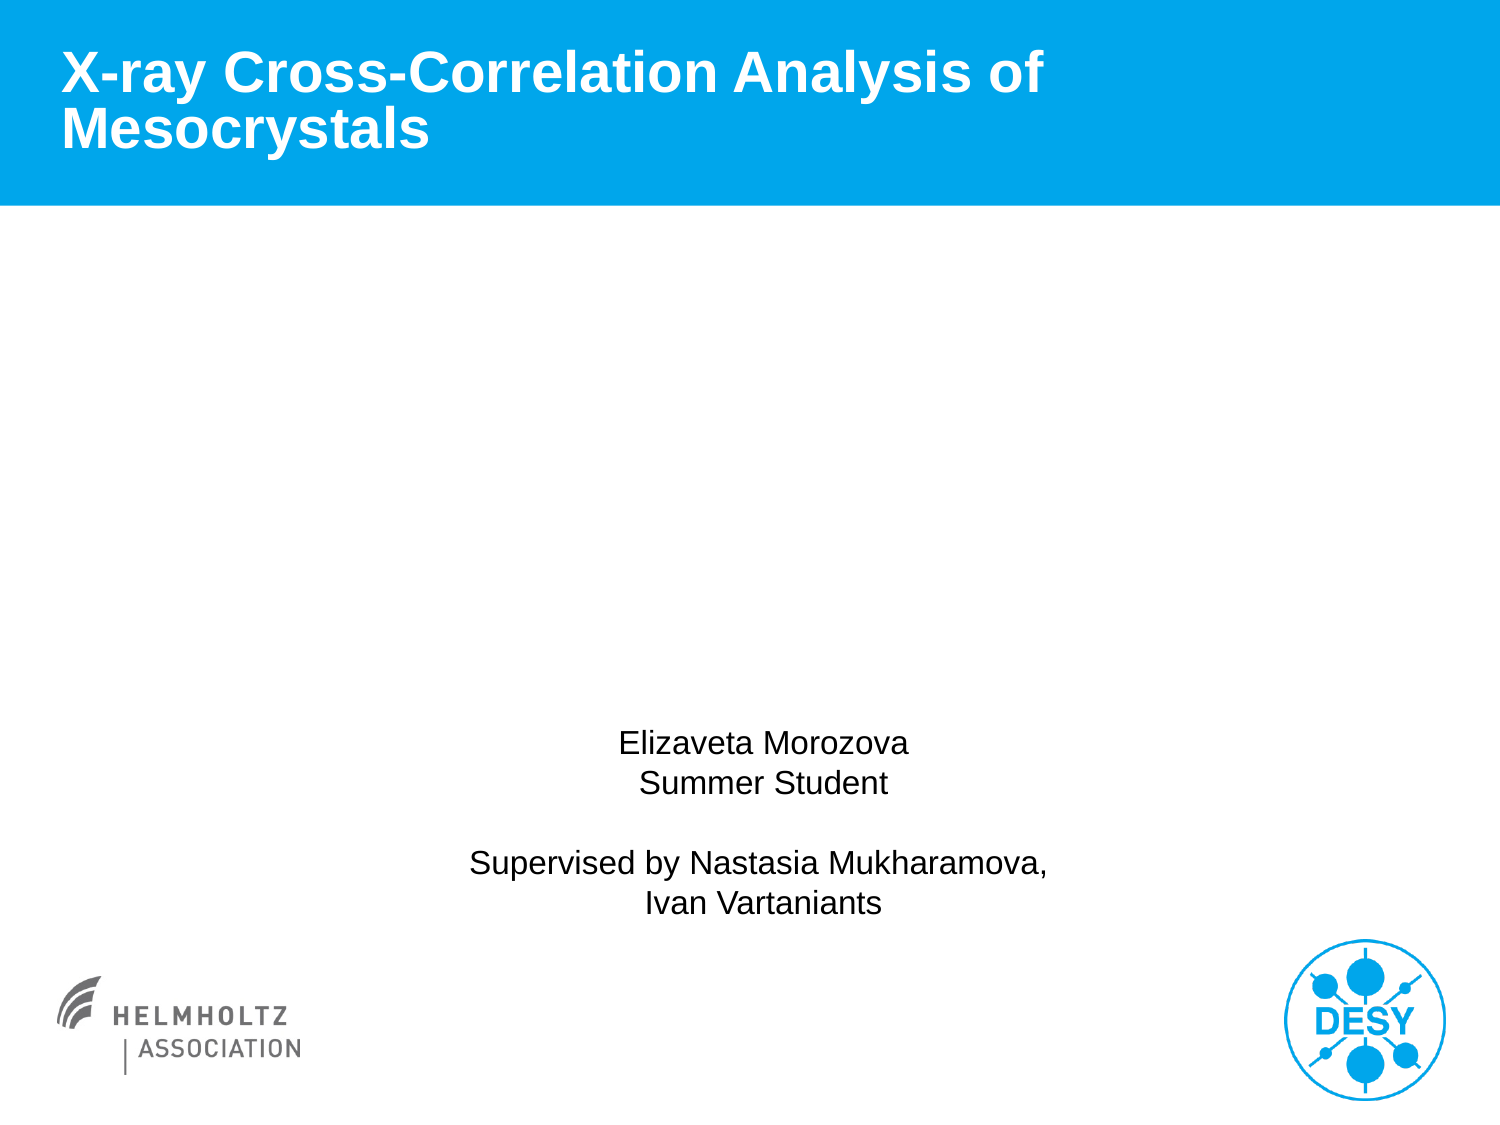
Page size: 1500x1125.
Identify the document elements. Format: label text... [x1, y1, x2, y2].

picture [1288, 943, 1443, 1098]
picture [1284, 1032, 1349, 1101]
text_box Elizaveta Morozova Summer Student Supervised by Nastasia Mukharamova, Ivan Vartaniants [454, 714, 1074, 929]
title X-ray Cross-Correlation Analysis of Mesocrystals [46, 0, 1444, 208]
picture [57, 976, 300, 1075]
picture [1377, 939, 1446, 1004]
picture [1382, 1036, 1446, 1101]
picture [1284, 939, 1354, 1008]
